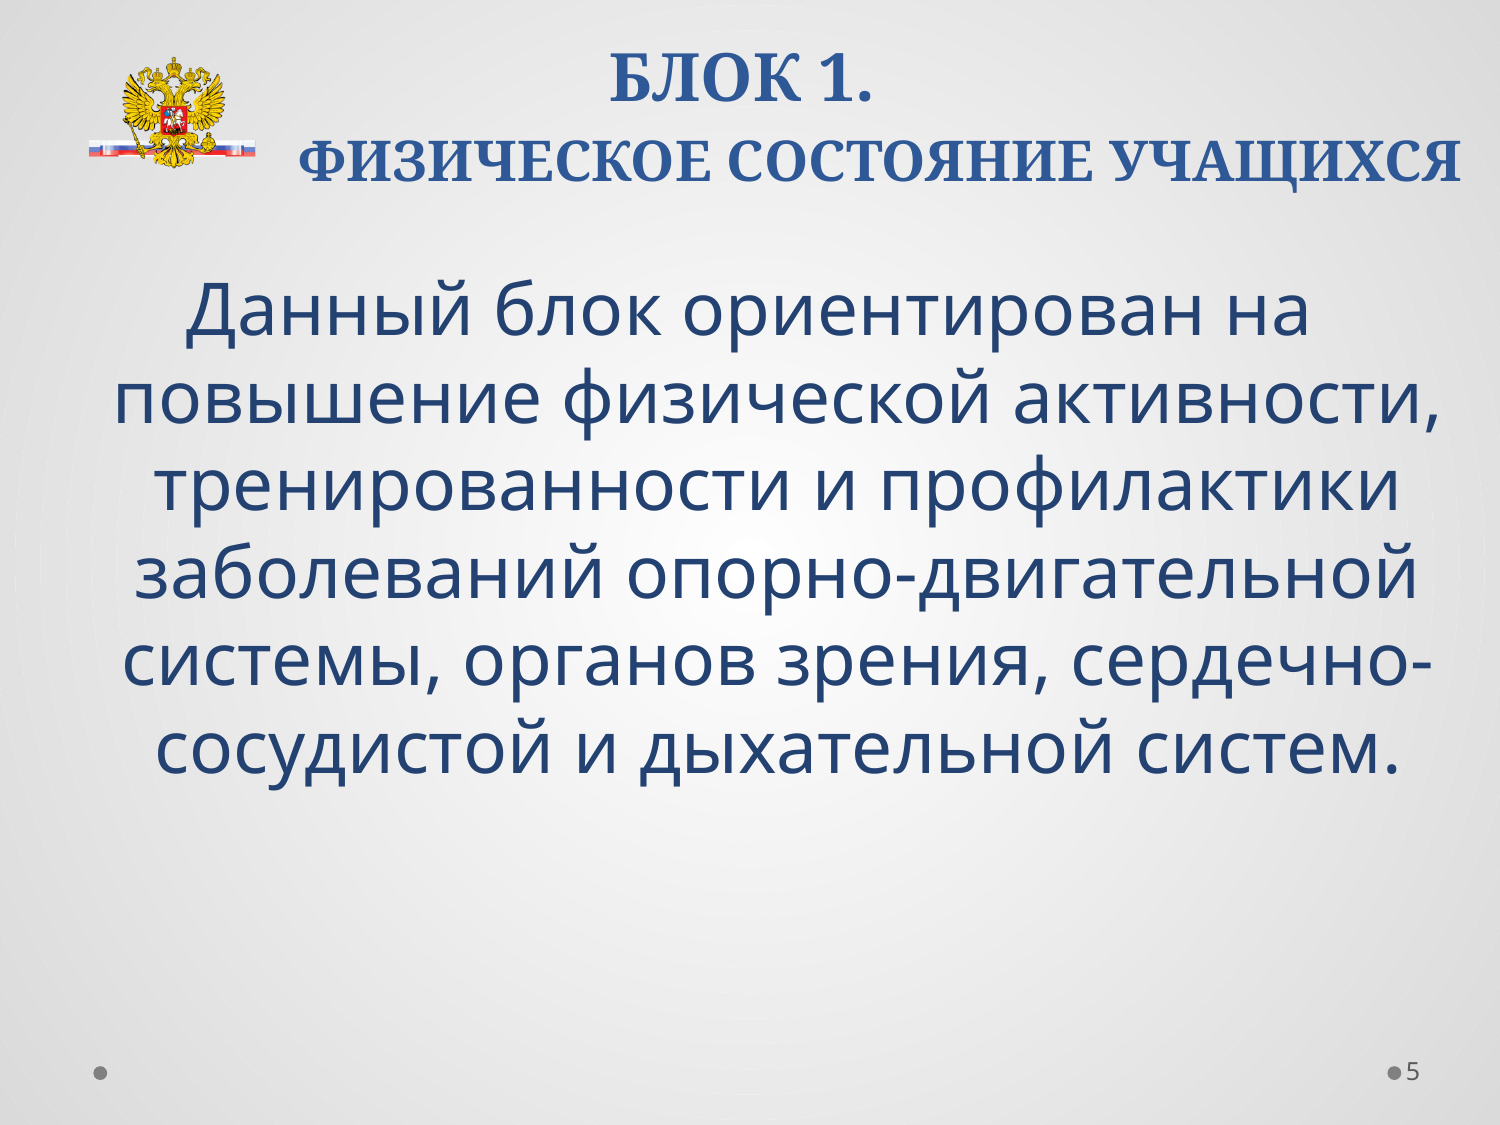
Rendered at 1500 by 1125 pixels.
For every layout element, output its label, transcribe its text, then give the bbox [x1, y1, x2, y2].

slide_number 5 [1401, 1042, 1494, 1103]
list Данный блок ориентирован на повышение физической активности, тренированности и профилактики заболеваний опорно-двигательной системы, органов зрения, сердечно-сосудистой и дыхательной систем. [0, 255, 1500, 976]
picture [85, 50, 258, 172]
title БЛОК 1. ФИЗИЧЕСКОЕ СОСТОЯНИЕ УЧАЩИХСЯ [0, 20, 1500, 202]
